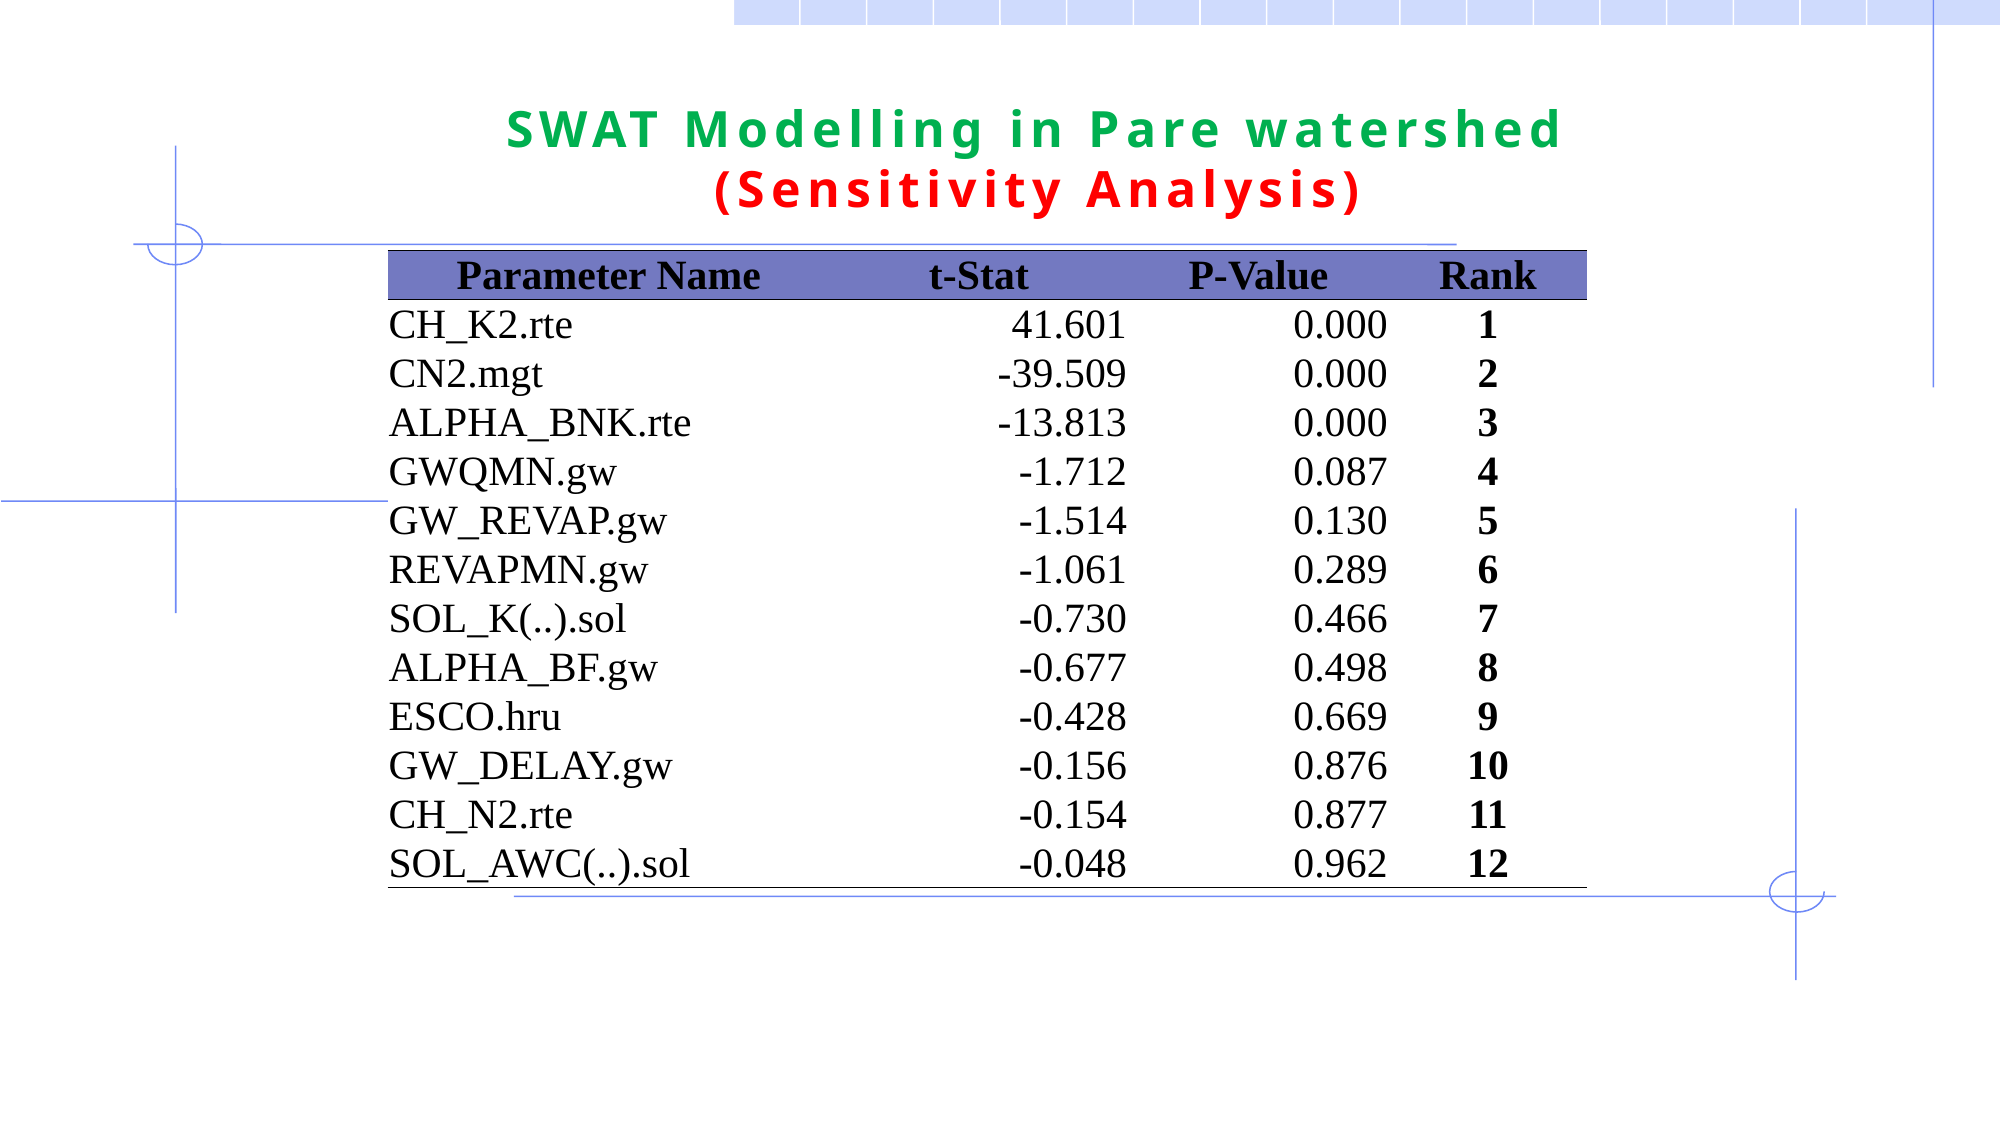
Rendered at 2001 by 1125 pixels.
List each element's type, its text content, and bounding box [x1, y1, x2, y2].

table_cell 0.962 [1128, 838, 1389, 887]
table_cell CH_K2.rte [388, 300, 830, 348]
table_cell GW_DELAY.gw [388, 740, 830, 789]
table_cell 4 [1389, 446, 1587, 495]
table_cell 12 [1389, 838, 1587, 887]
table_cell ALPHA_BF.gw [388, 642, 830, 691]
table_cell 0.289 [1128, 544, 1389, 593]
table_cell 8 [1389, 642, 1587, 691]
table_cell 0.087 [1128, 446, 1389, 495]
table_cell CH_N2.rte [388, 789, 830, 838]
table_cell 0.000 [1128, 397, 1389, 446]
table_cell 9 [1389, 691, 1587, 740]
table_cell 7 [1389, 593, 1587, 642]
table_cell REVAPMN.gw [388, 544, 830, 593]
title SWAT Modelling in Pare watershed (Sensitivity Analysis) [387, 24, 1688, 225]
table_cell -0.048 [830, 838, 1128, 887]
table_cell 2 [1389, 348, 1587, 397]
table_cell -0.154 [830, 789, 1128, 838]
table_cell -13.813 [830, 397, 1128, 446]
table_cell ESCO.hru [388, 691, 830, 740]
table_cell 11 [1389, 789, 1587, 838]
table_cell -39.509 [830, 348, 1128, 397]
table_cell 0.000 [1128, 348, 1389, 397]
table_header P-Value [1128, 251, 1389, 299]
table_cell 10 [1389, 740, 1587, 789]
table_cell 6 [1389, 544, 1587, 593]
table_cell GW_REVAP.gw [388, 495, 830, 544]
table_cell 0.876 [1128, 740, 1389, 789]
table_cell -0.730 [830, 593, 1128, 642]
table_header Rank [1389, 251, 1587, 299]
table_cell GWQMN.gw [388, 446, 830, 495]
table_cell 0.130 [1128, 495, 1389, 544]
table_cell ALPHA_BNK.rte [388, 397, 830, 446]
table_cell SOL_K(..).sol [388, 593, 830, 642]
table_cell 41.601 [830, 300, 1128, 348]
table_cell -0.156 [830, 740, 1128, 789]
table_cell -1.514 [830, 495, 1128, 544]
table_cell 1 [1389, 300, 1587, 348]
table_cell -0.677 [830, 642, 1128, 691]
table_cell 5 [1389, 495, 1587, 544]
table_cell SOL_AWC(..).sol [388, 838, 830, 887]
table_header t-Stat [830, 251, 1128, 299]
table_cell -1.061 [830, 544, 1128, 593]
table_header Parameter Name [388, 251, 830, 299]
table_cell CN2.mgt [388, 348, 830, 397]
table_cell 0.669 [1128, 691, 1389, 740]
table_cell 0.466 [1128, 593, 1389, 642]
table_cell 0.498 [1128, 642, 1389, 691]
table_cell 0.877 [1128, 789, 1389, 838]
table_cell 3 [1389, 397, 1587, 446]
table_cell -1.712 [830, 446, 1128, 495]
table_cell 0.000 [1128, 300, 1389, 348]
table_cell -0.428 [830, 691, 1128, 740]
